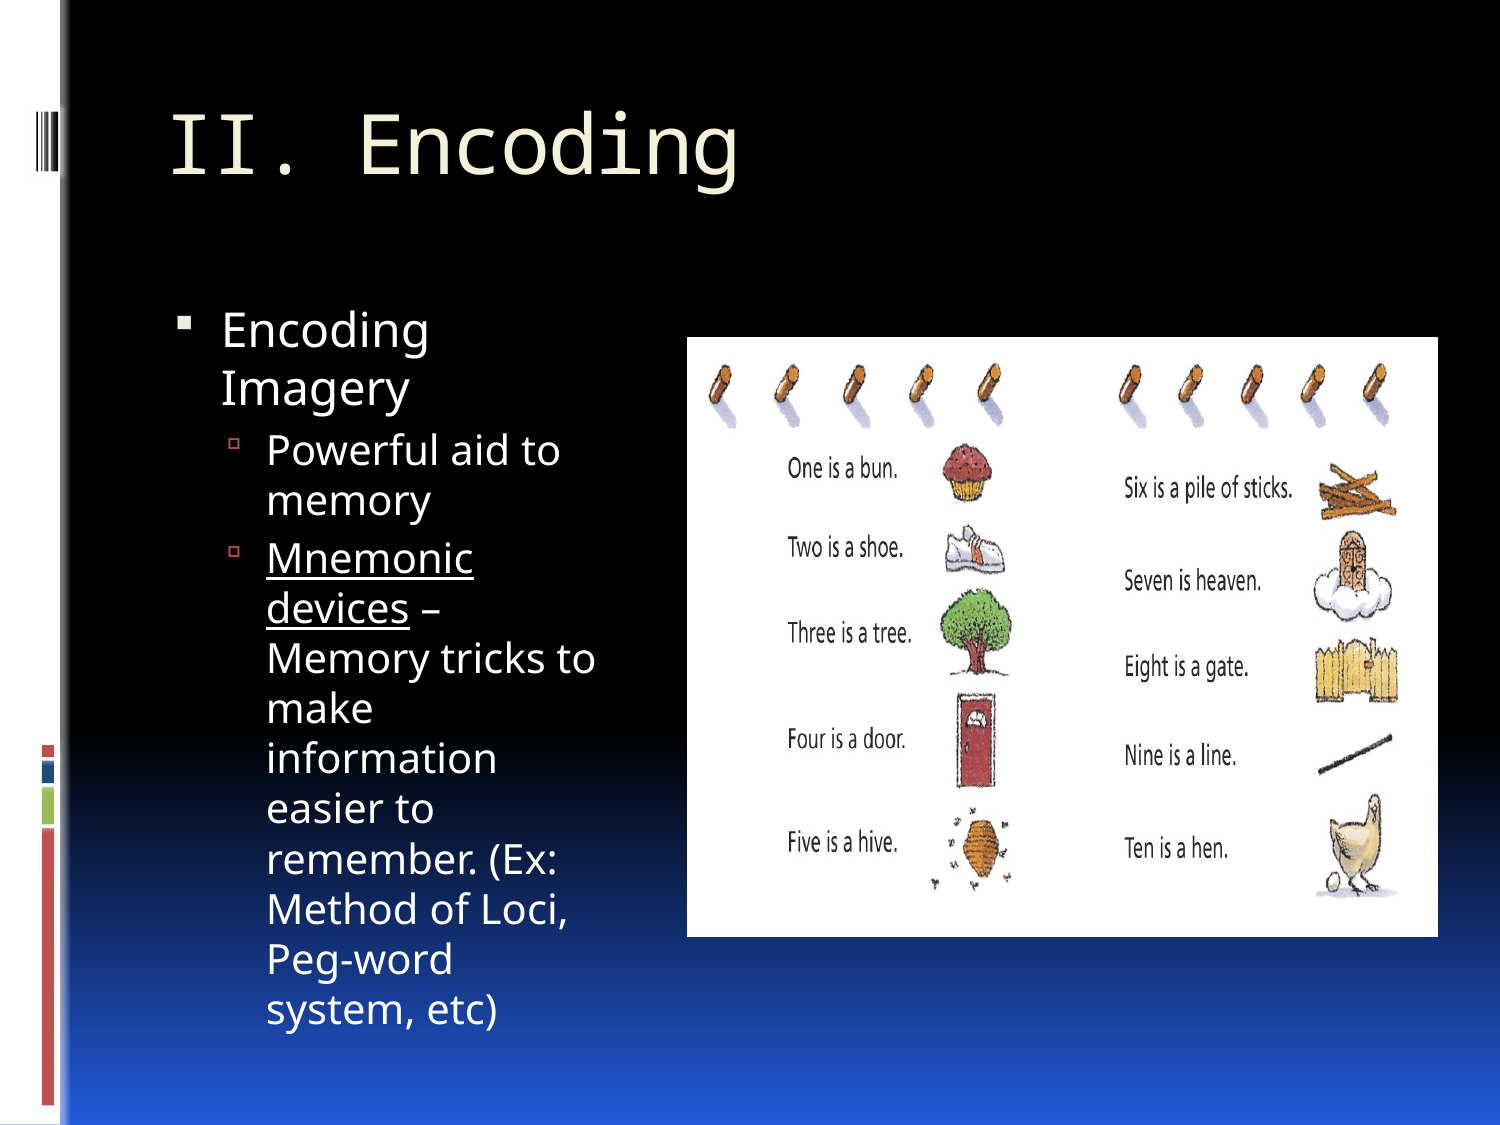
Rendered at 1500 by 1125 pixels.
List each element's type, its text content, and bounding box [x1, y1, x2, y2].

title II. Encoding [150, 83, 1425, 234]
picture [686, 336, 1438, 937]
list Encoding Imagery Powerful aid to memory Mnemonic devices – Memory tricks to make information easier to remember. (Ex: Method of Loci, Peg-word system, etc) [150, 292, 613, 1043]
